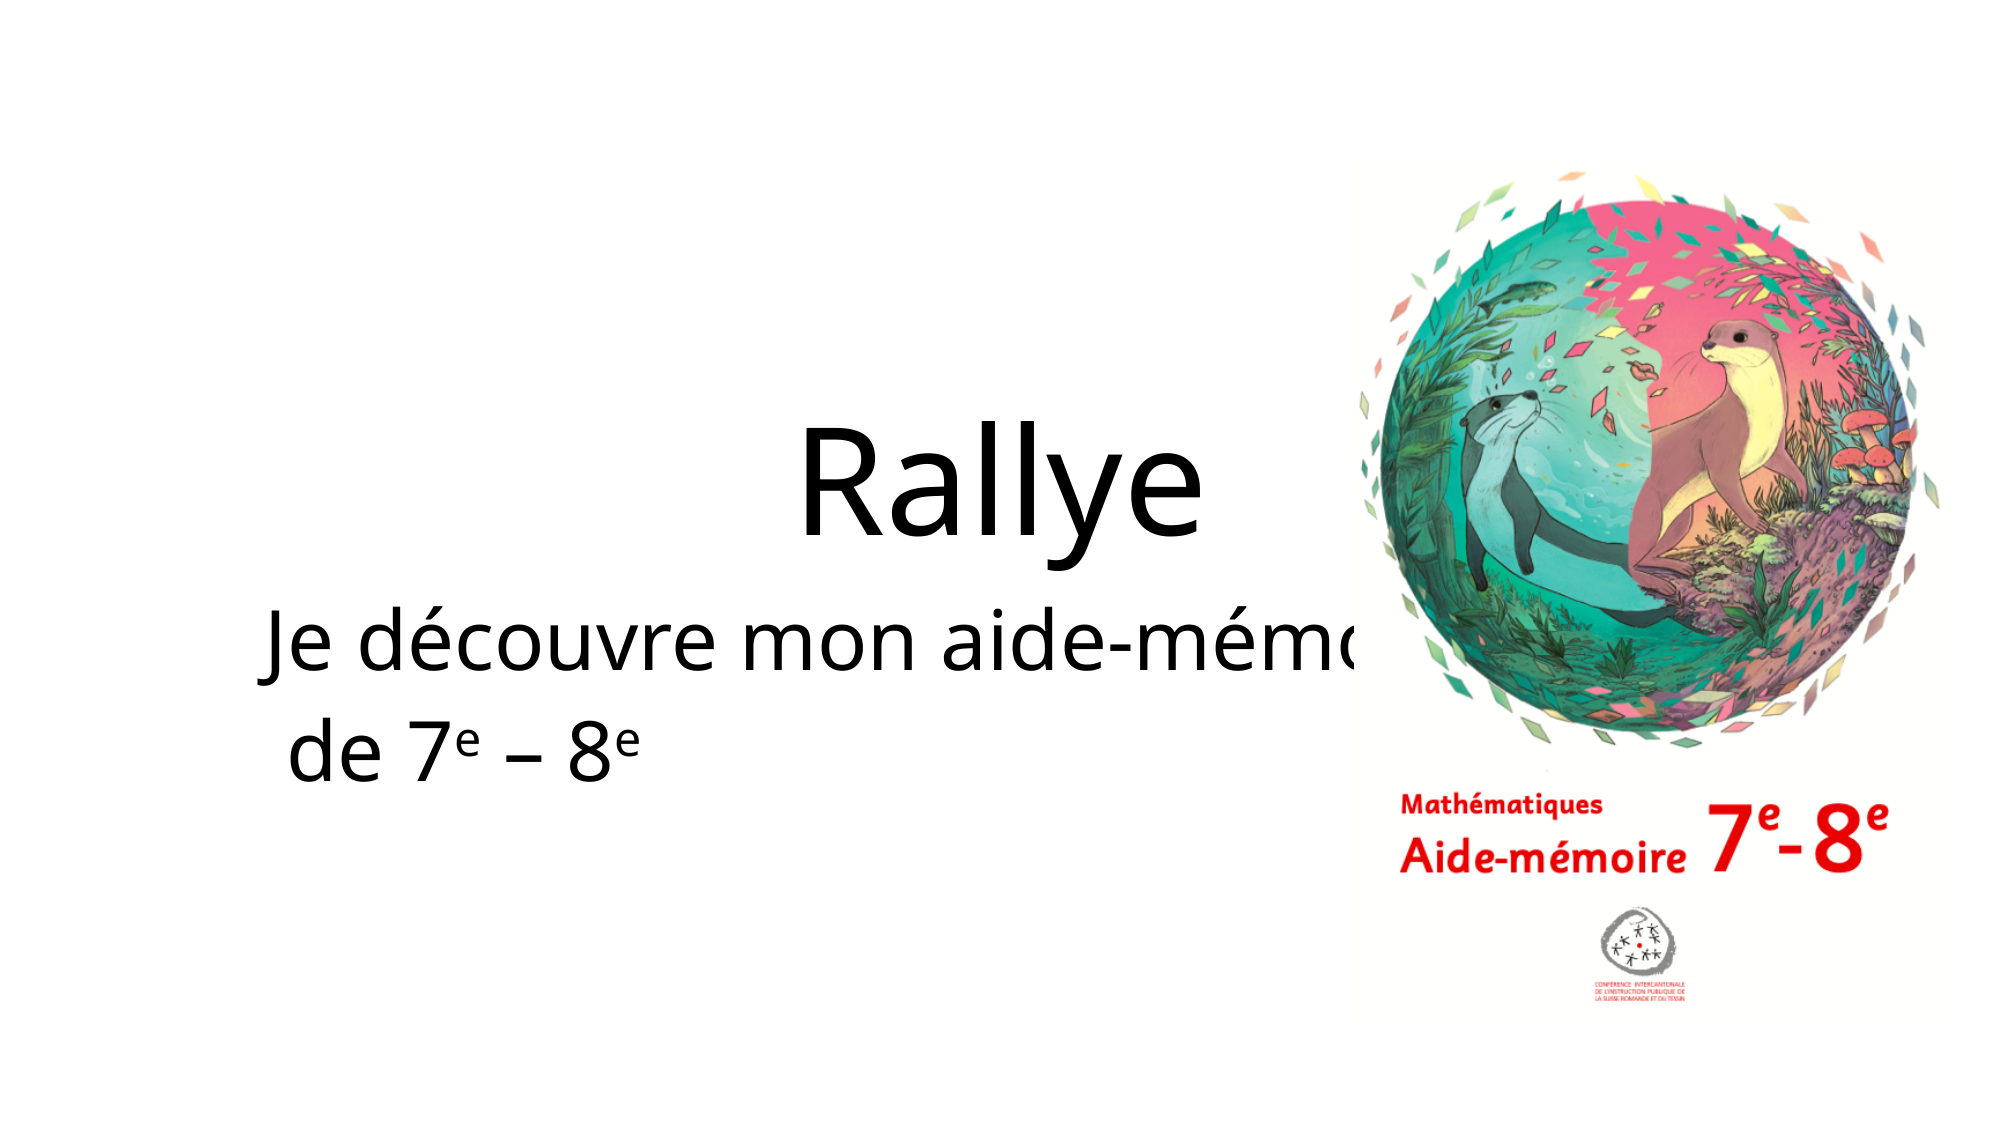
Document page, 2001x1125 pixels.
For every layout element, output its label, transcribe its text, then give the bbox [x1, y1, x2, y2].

subtitle Je découvre mon aide-mémoire de 7e – 8e [249, 590, 1354, 863]
picture [1354, 158, 1949, 1024]
title Rallye [249, 184, 1354, 576]
